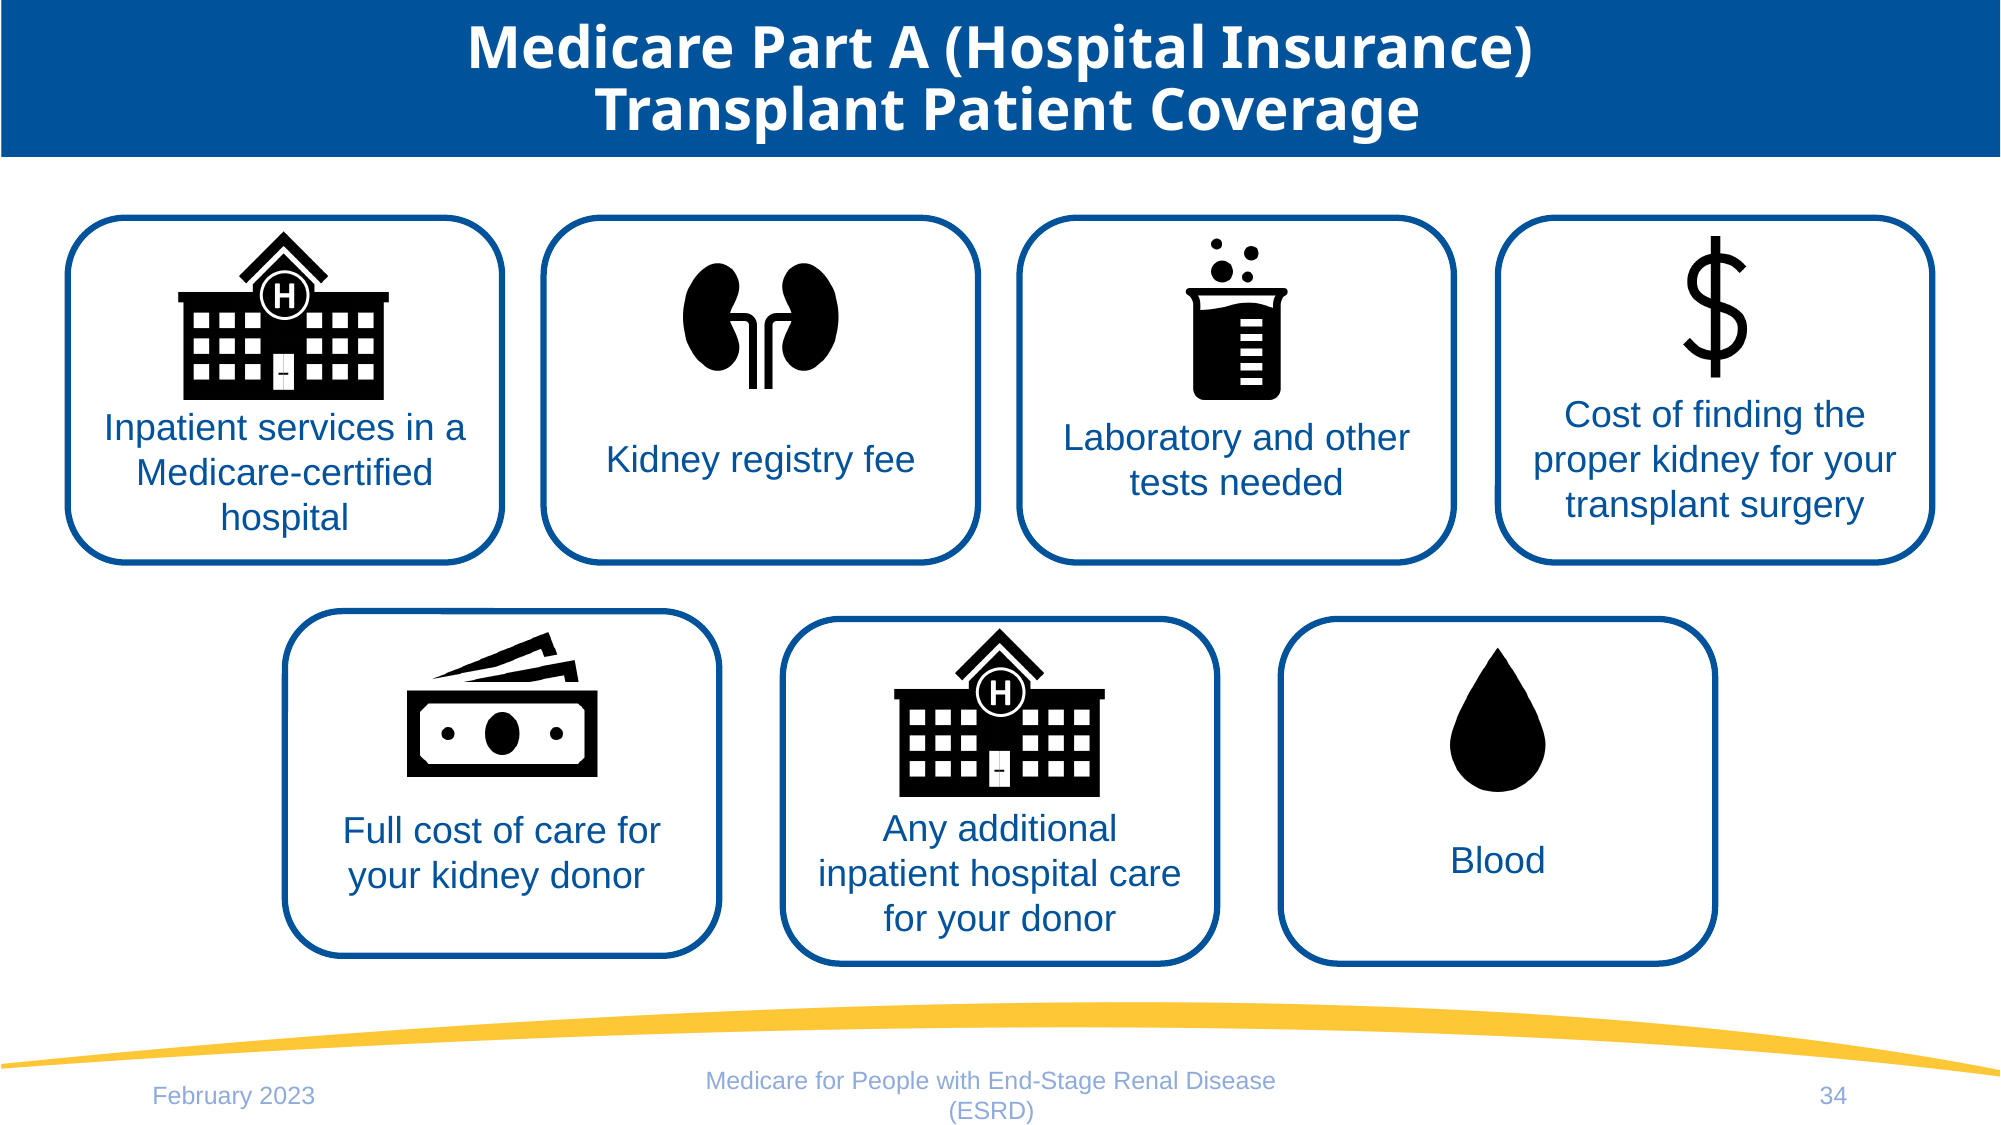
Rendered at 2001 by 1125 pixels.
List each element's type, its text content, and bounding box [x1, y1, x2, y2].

text_box Full cost of care for your kidney donor [283, 610, 721, 957]
text_box Laboratory and other tests needed [1018, 216, 1455, 564]
text_box Cost of finding the proper kidney for your transplant surgery [1496, 216, 1934, 564]
text_box Inpatient services in a Medicare-certified hospital [66, 216, 504, 564]
picture [0, 0, 2001, 1125]
text_box Any additional inpatient hospital care for your donor [781, 617, 1219, 965]
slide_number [137, 1065, 588, 1125]
text_box Kidney registry fee [542, 216, 979, 564]
title Medicare Part A (Hospital Insurance) Transplant Patient Coverage [0, 0, 2000, 162]
footer Medicare for People with End-Stage Renal Disease (ESRD) [645, 1065, 1338, 1125]
slide_number 34 [1412, 1065, 1863, 1125]
text_box Blood [1279, 617, 1717, 965]
